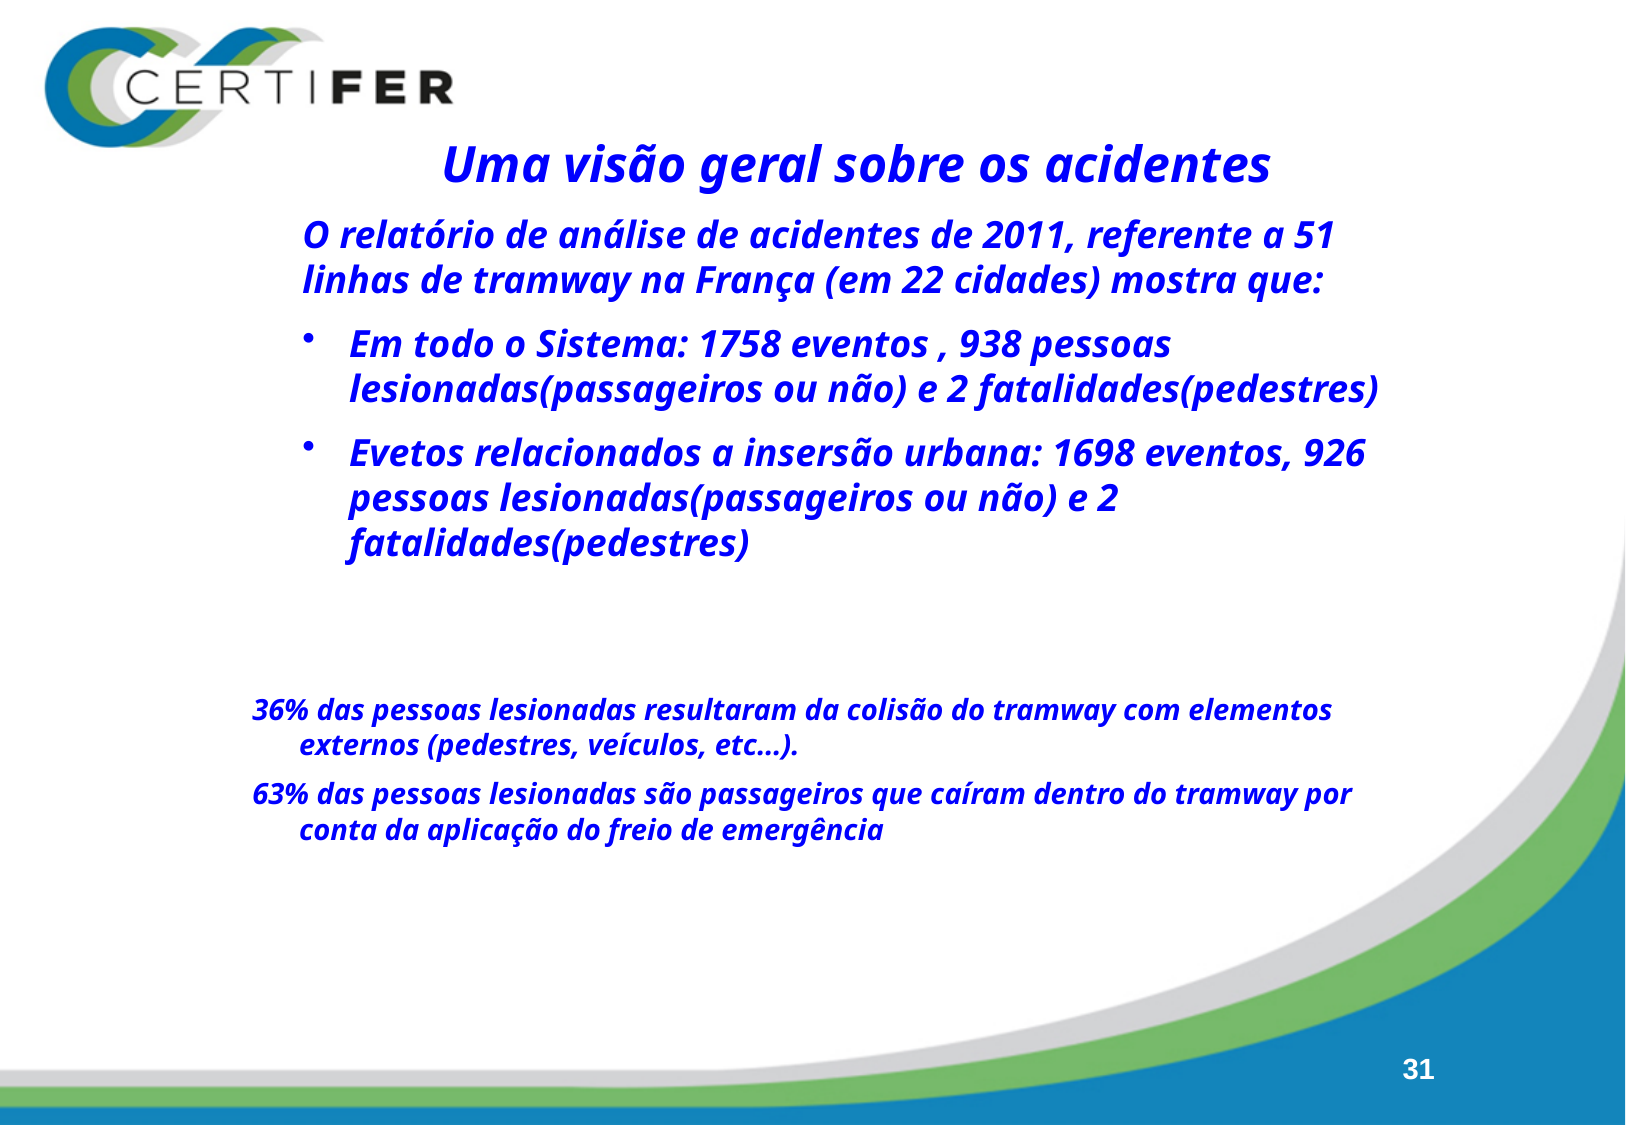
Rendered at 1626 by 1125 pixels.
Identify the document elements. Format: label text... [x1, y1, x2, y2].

slide_number 31 [1137, 1034, 1450, 1100]
text_box [74, 104, 1563, 150]
text_box Uma visão geral sobre os acidentes O relatório de análise de acidentes de 2011, referente a 51 linhas de tramway na França (em 22 cidades) mostra que: Em todo o Sistema: 1758 eventos , 938 pessoas lesionadas(passageiros ou não) e 2 fatalidades(pedestres) Evetos relacionados a insersão urbana: 1698 eventos, 926 pessoas lesionadas(passageiros ou não) e 2 fatalidades(pedestres) 36% das pessoas lesionadas resultaram da colisão do tramway com elementos externos (pedestres, veículos, etc…). 63% das pessoas lesionadas são passageiros que caíram dentro do tramway por conta da aplicação do freio de emergência [162, 124, 1427, 854]
picture [0, 0, 1626, 1125]
